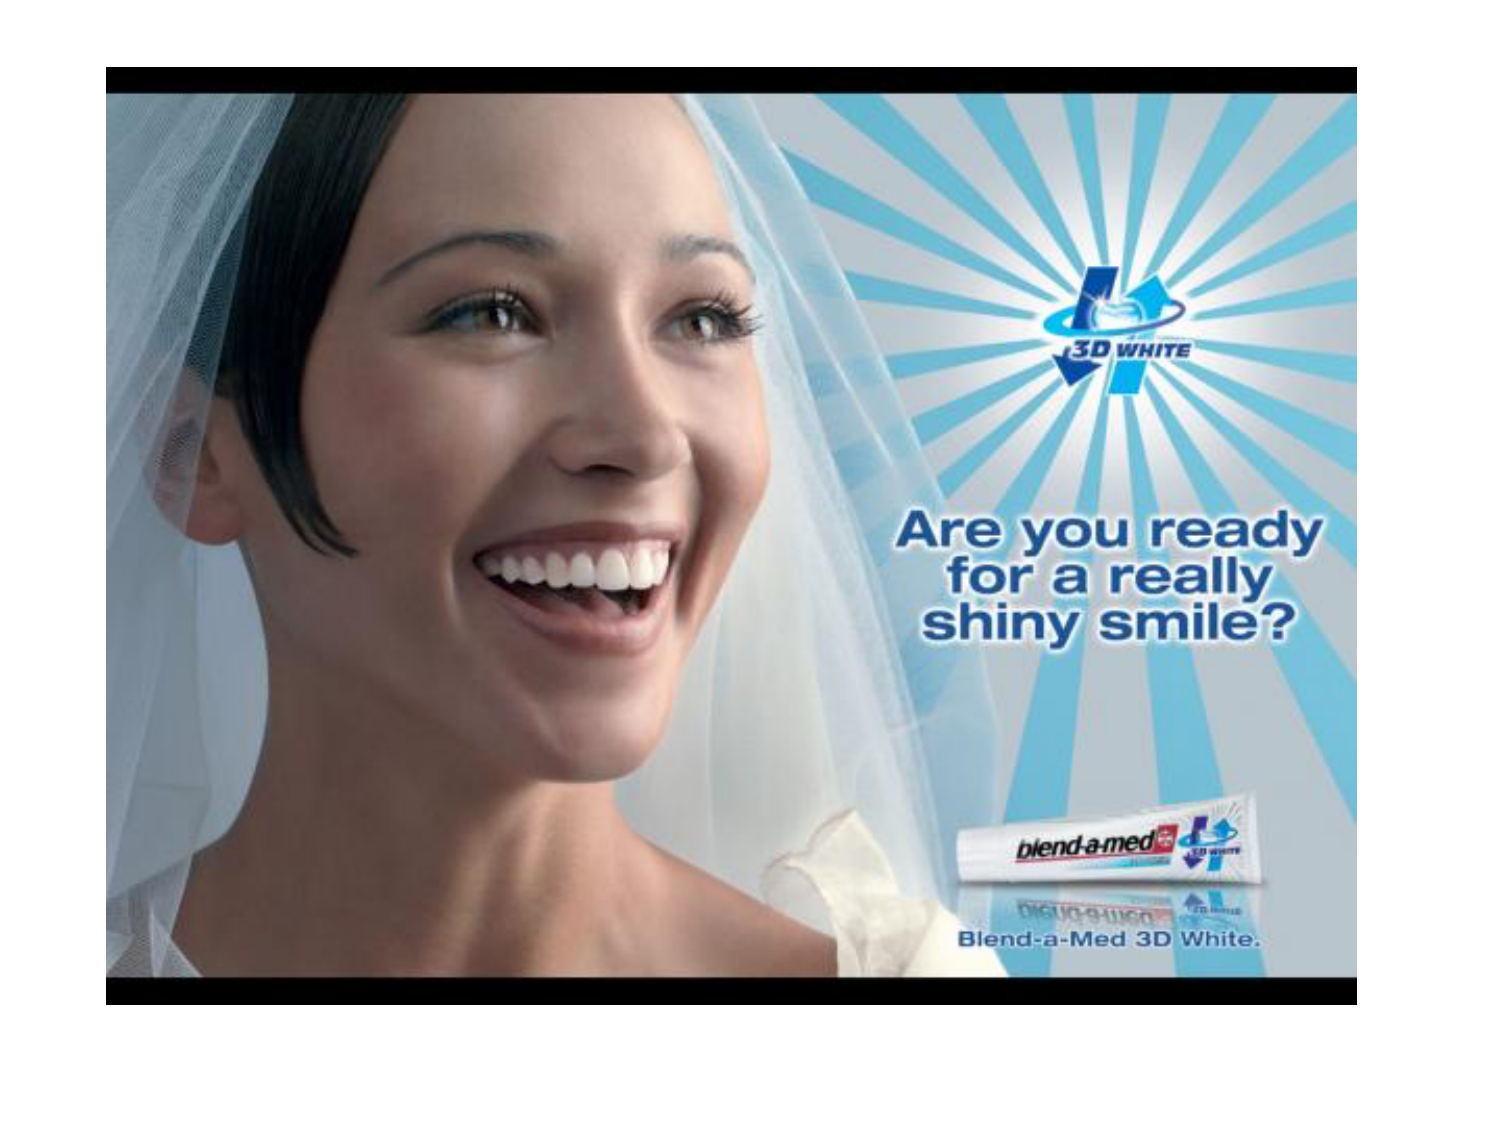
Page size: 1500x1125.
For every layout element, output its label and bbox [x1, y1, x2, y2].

picture [106, 67, 1358, 1006]
